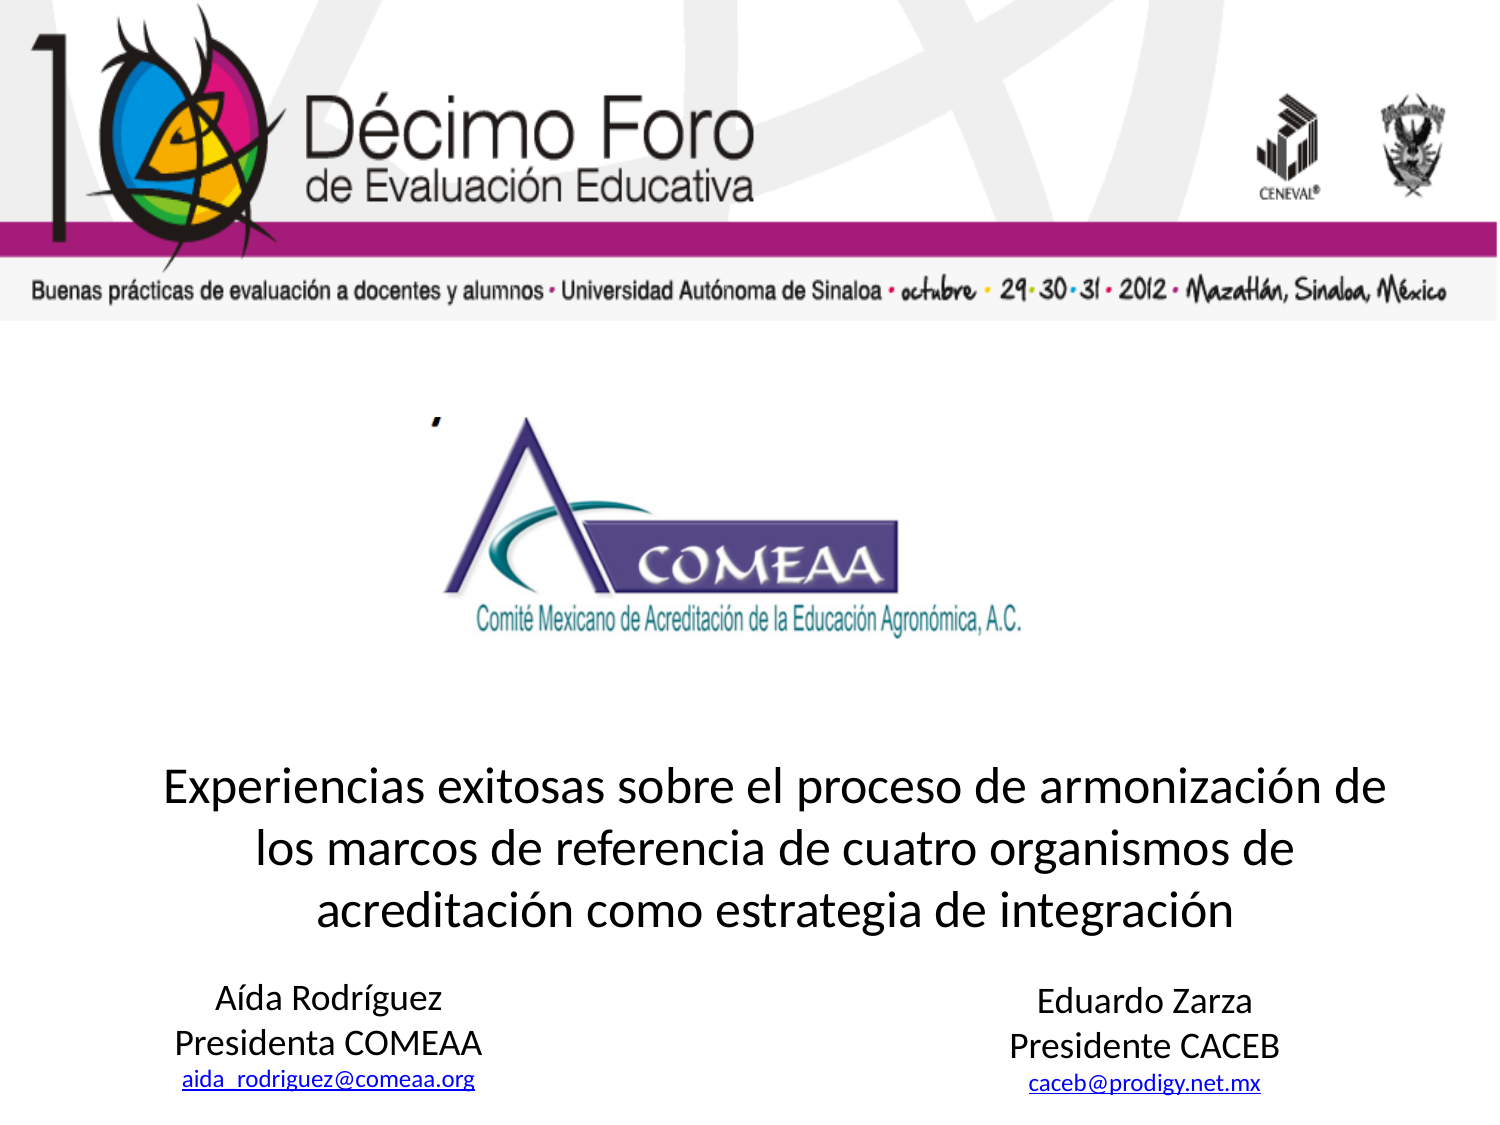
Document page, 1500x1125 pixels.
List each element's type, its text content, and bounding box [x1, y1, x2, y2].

text_box Eduardo Zarza Presidente CACEB caceb@prodigy.net.mx [994, 968, 1296, 1125]
text_box Aída Rodríguez Presidenta COMEAA aida_rodriguez@comeaa.org [159, 965, 498, 1125]
title Experiencias exitosas sobre el proceso de armonización de los marcos de referencia de cuatro organismos de acreditación como estrategia de integración [138, 724, 1414, 966]
picture [0, 0, 1500, 321]
picture [375, 417, 1079, 663]
